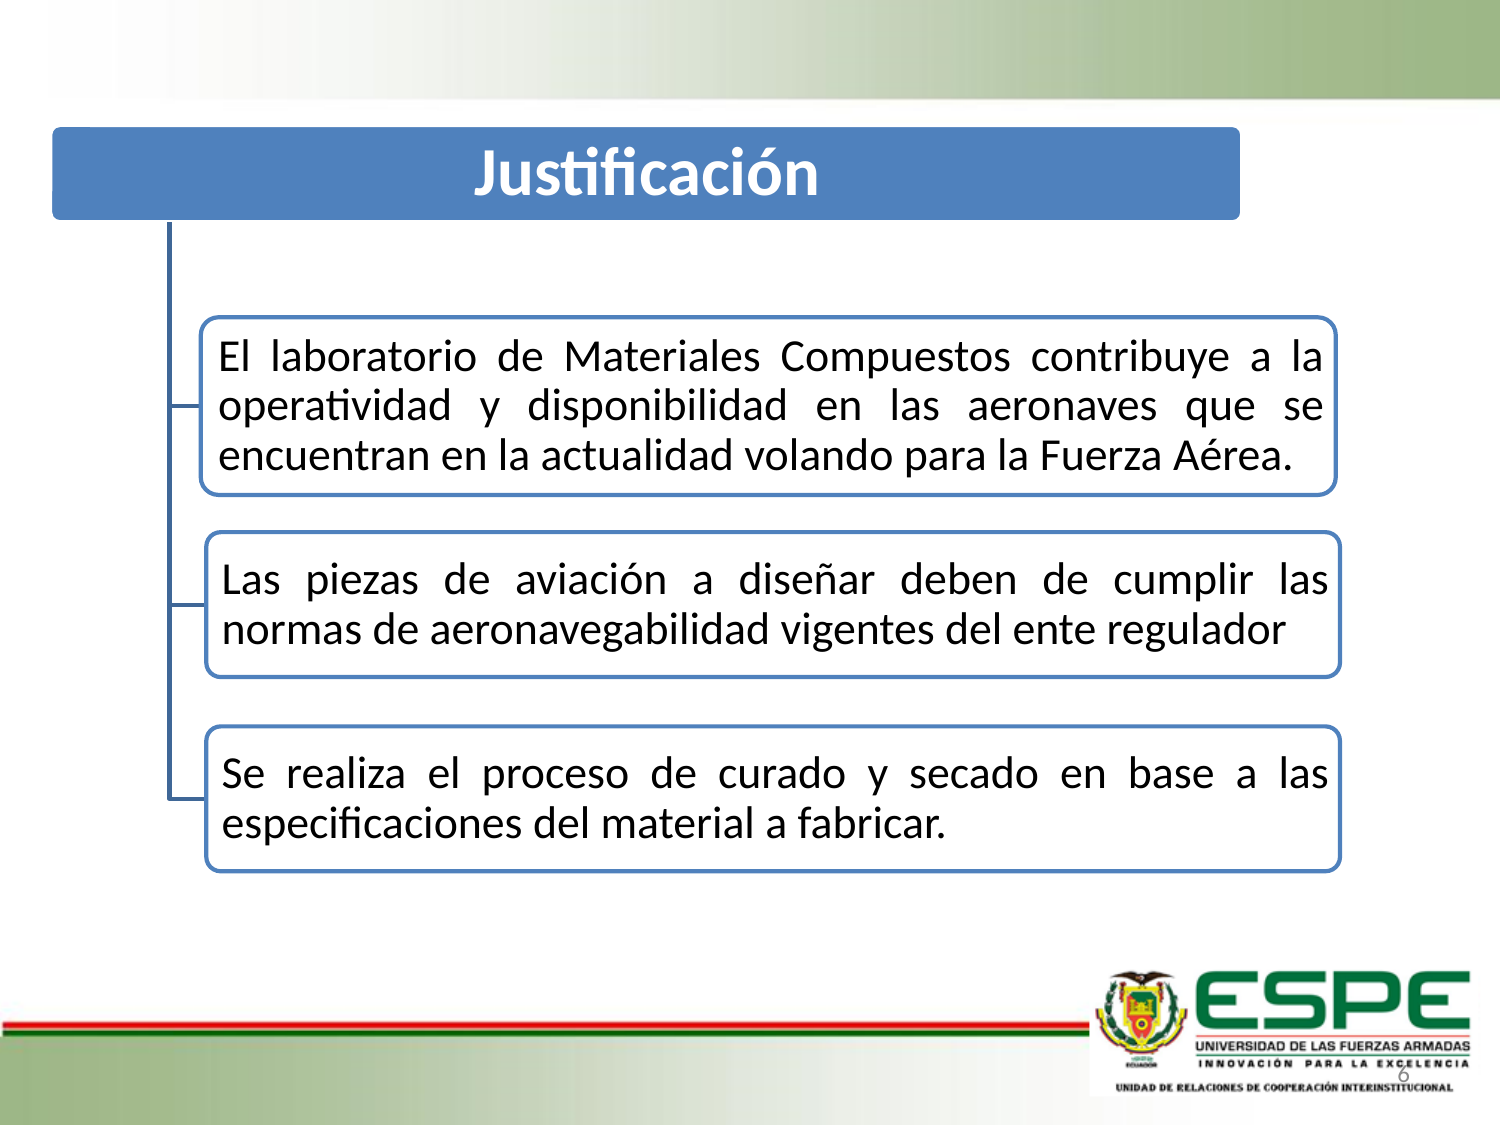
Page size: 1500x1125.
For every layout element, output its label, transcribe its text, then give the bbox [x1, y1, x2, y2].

picture [0, 0, 1500, 1125]
slide_number 6 [1074, 1042, 1425, 1103]
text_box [37, 124, 1413, 1043]
